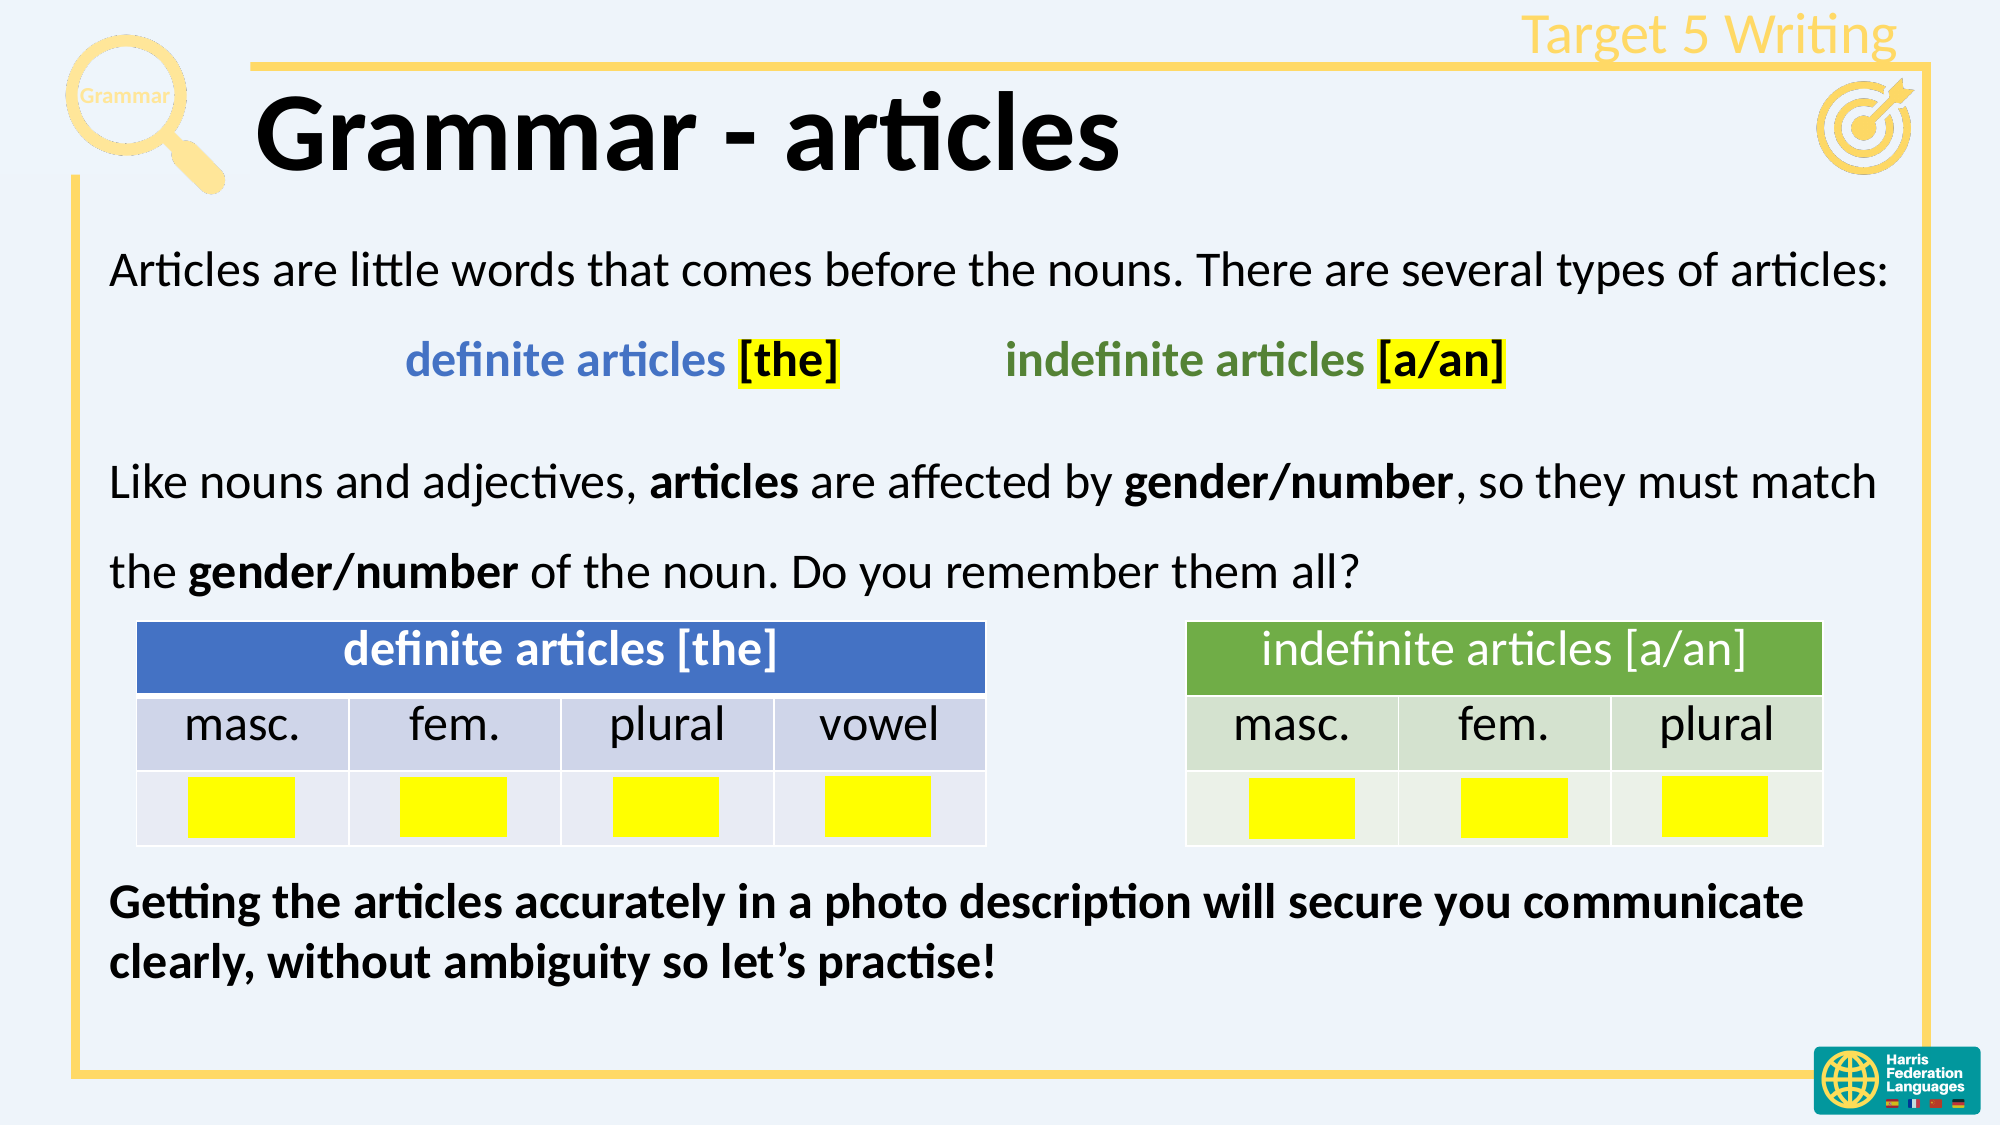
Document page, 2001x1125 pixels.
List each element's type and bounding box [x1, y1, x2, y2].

text_box [48, 17, 242, 211]
text_box [0, 0, 1981, 1115]
